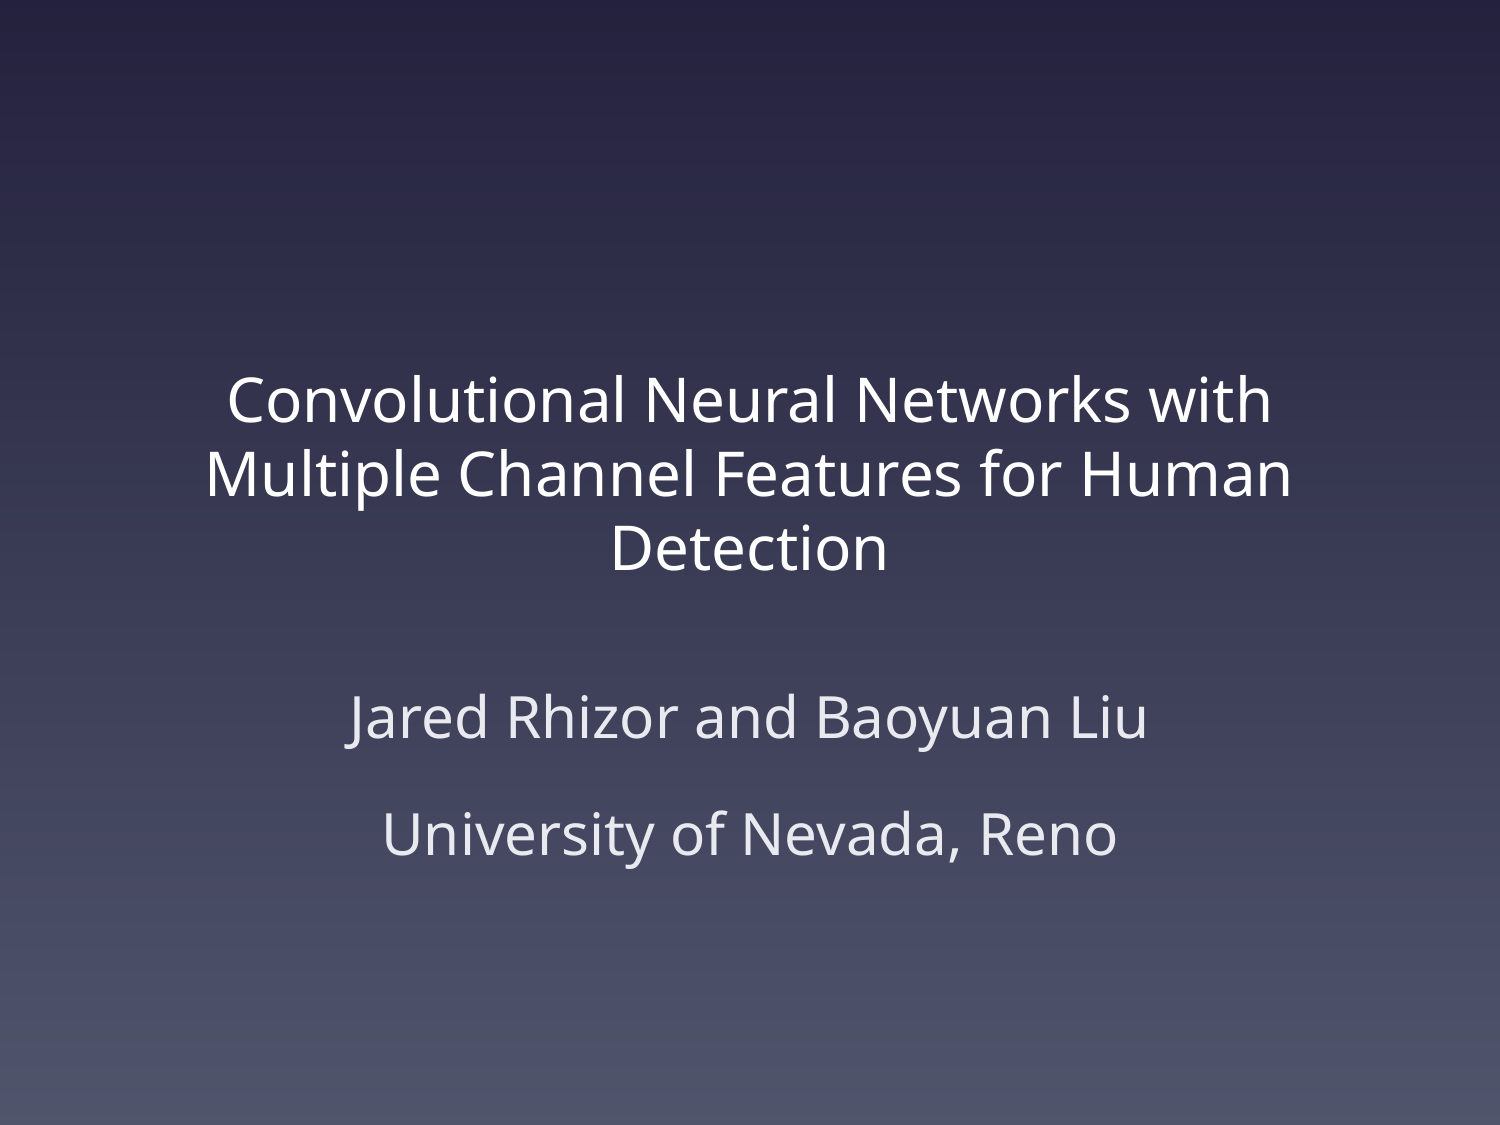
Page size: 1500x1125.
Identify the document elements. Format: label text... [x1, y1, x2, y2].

title Convolutional Neural Networks with Multiple Channel Features for Human Detection [112, 349, 1388, 591]
subtitle Jared Rhizor and Baoyuan Liu University of Nevada, Reno [225, 637, 1275, 925]
